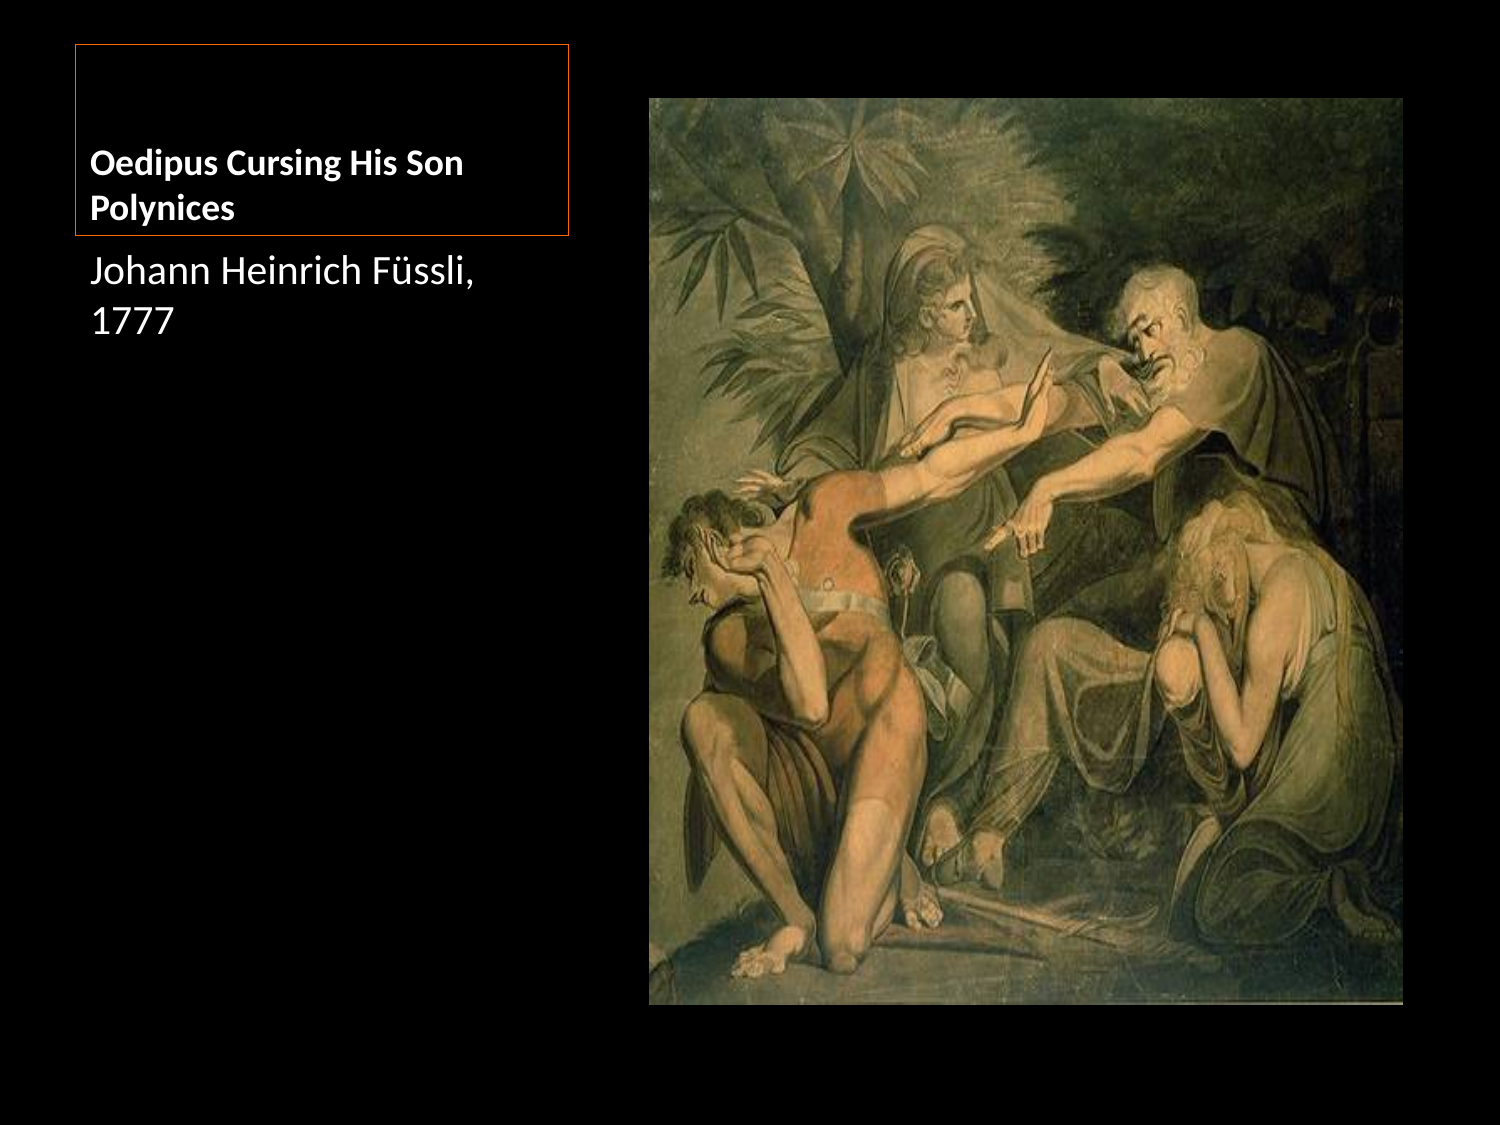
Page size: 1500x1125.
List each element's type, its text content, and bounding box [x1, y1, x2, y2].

picture [649, 98, 1404, 1006]
title Oedipus Cursing His Son Polynices [75, 44, 569, 235]
list Johann Heinrich Füssli, 1777 [75, 235, 569, 1005]
